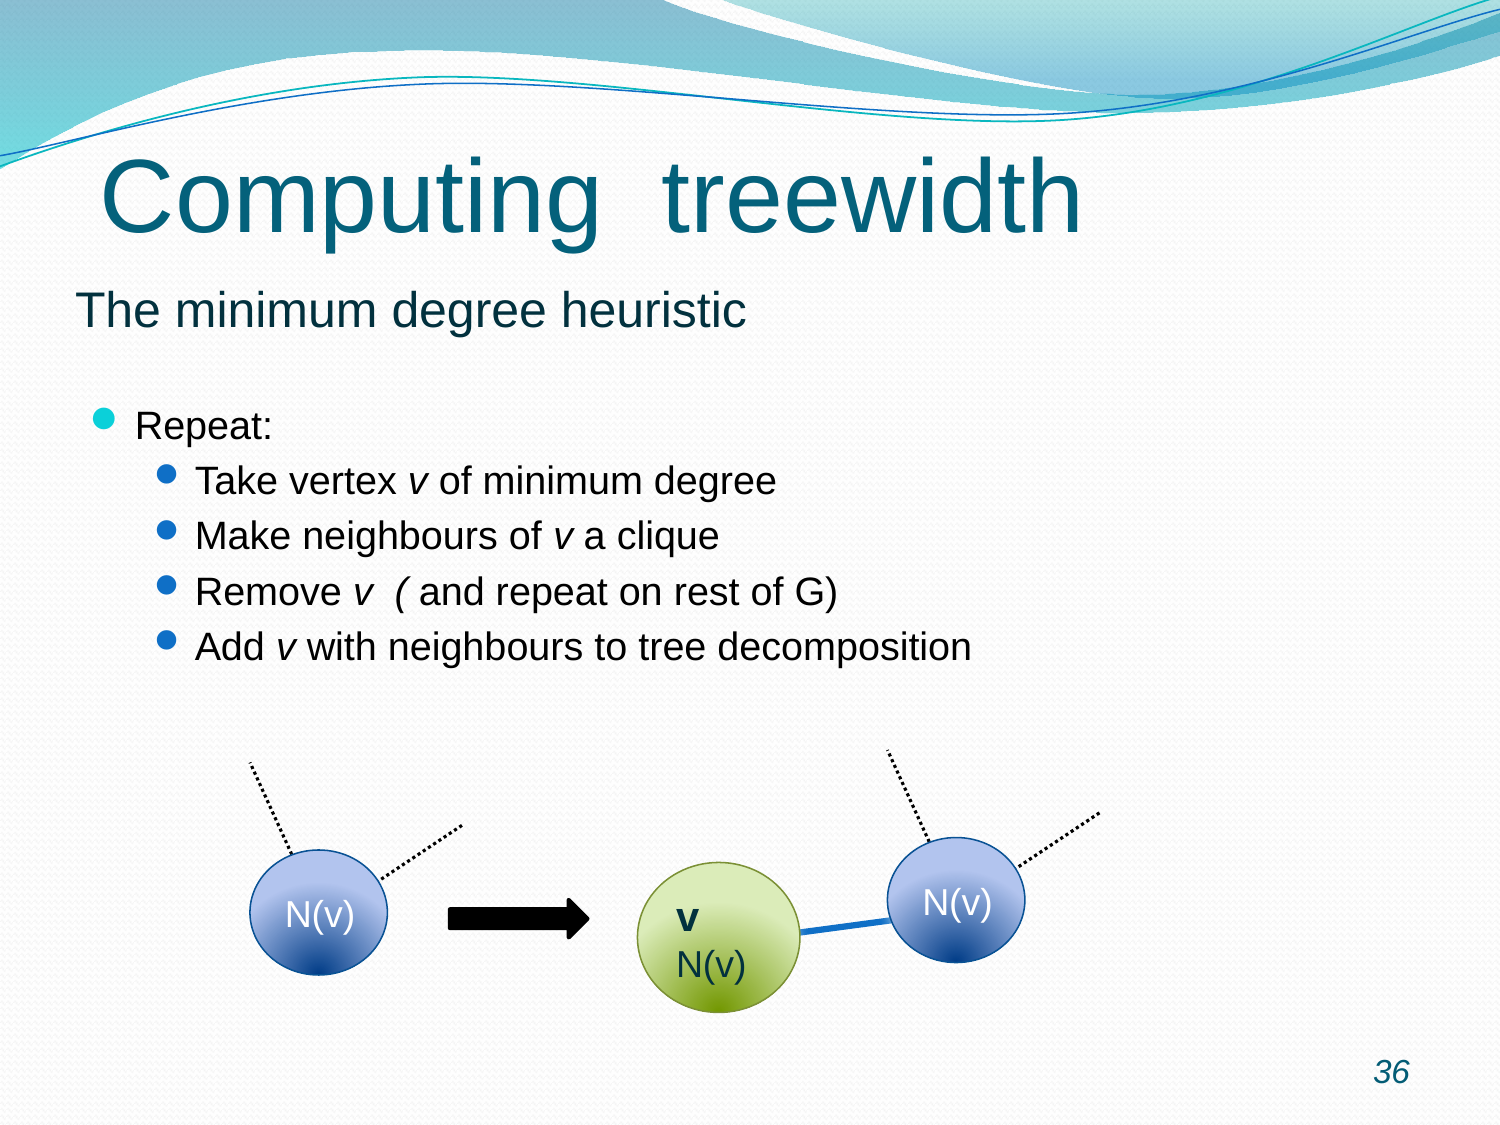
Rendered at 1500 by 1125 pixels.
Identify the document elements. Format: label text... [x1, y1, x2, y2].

text_box N(v) [249, 849, 389, 976]
text_box v N(v) [636, 861, 801, 1014]
title The minimum degree heuristic [75, 259, 1425, 338]
text_box Computing treewidth [99, 112, 1450, 253]
list Repeat: Take vertex v of minimum degree Make neighbours of v a clique Remove v ( and repeat on rest of G) Add v with neighbours to tree decomposition [75, 392, 1425, 750]
text_box [447, 897, 590, 940]
text_box [805, 918, 884, 935]
text_box N(v) [886, 836, 1026, 964]
slide_number 36 [1299, 1042, 1425, 1103]
